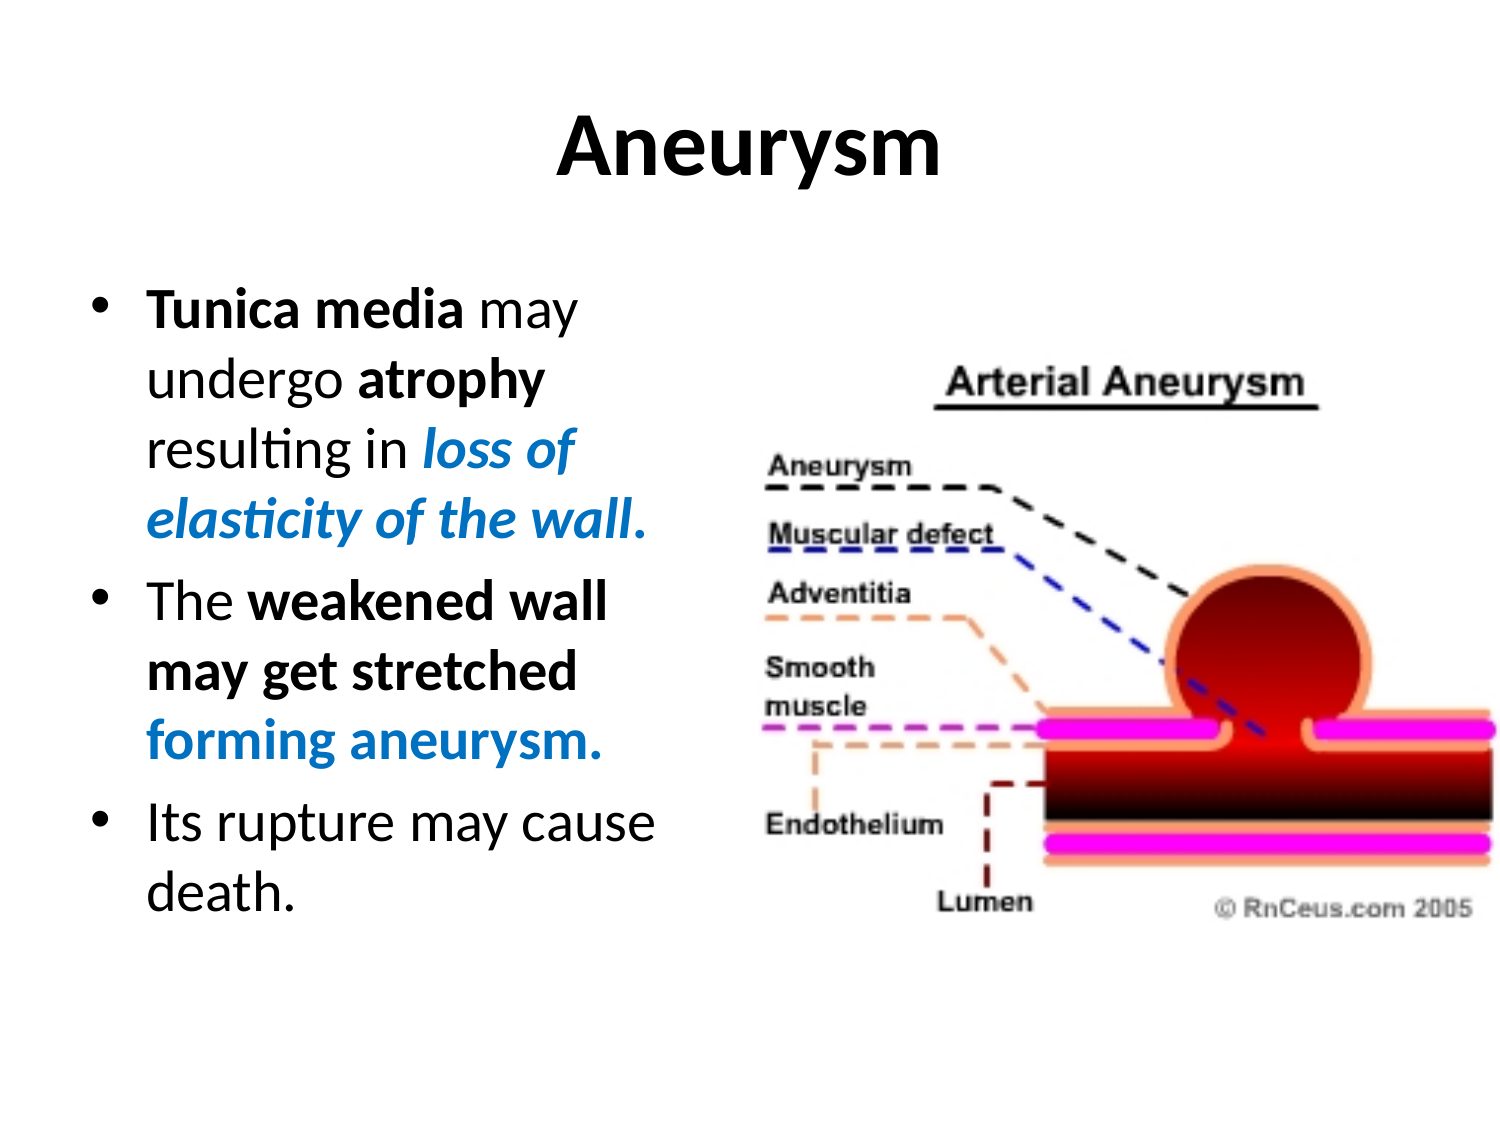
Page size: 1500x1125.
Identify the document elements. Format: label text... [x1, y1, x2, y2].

list Tunica media may undergo atrophy resulting in loss of elasticity of the wall. The weakened wall may get stretched forming aneurysm. Its rupture may cause death. [75, 262, 738, 1005]
picture [757, 349, 1500, 926]
title Aneurysm [75, 45, 1425, 233]
